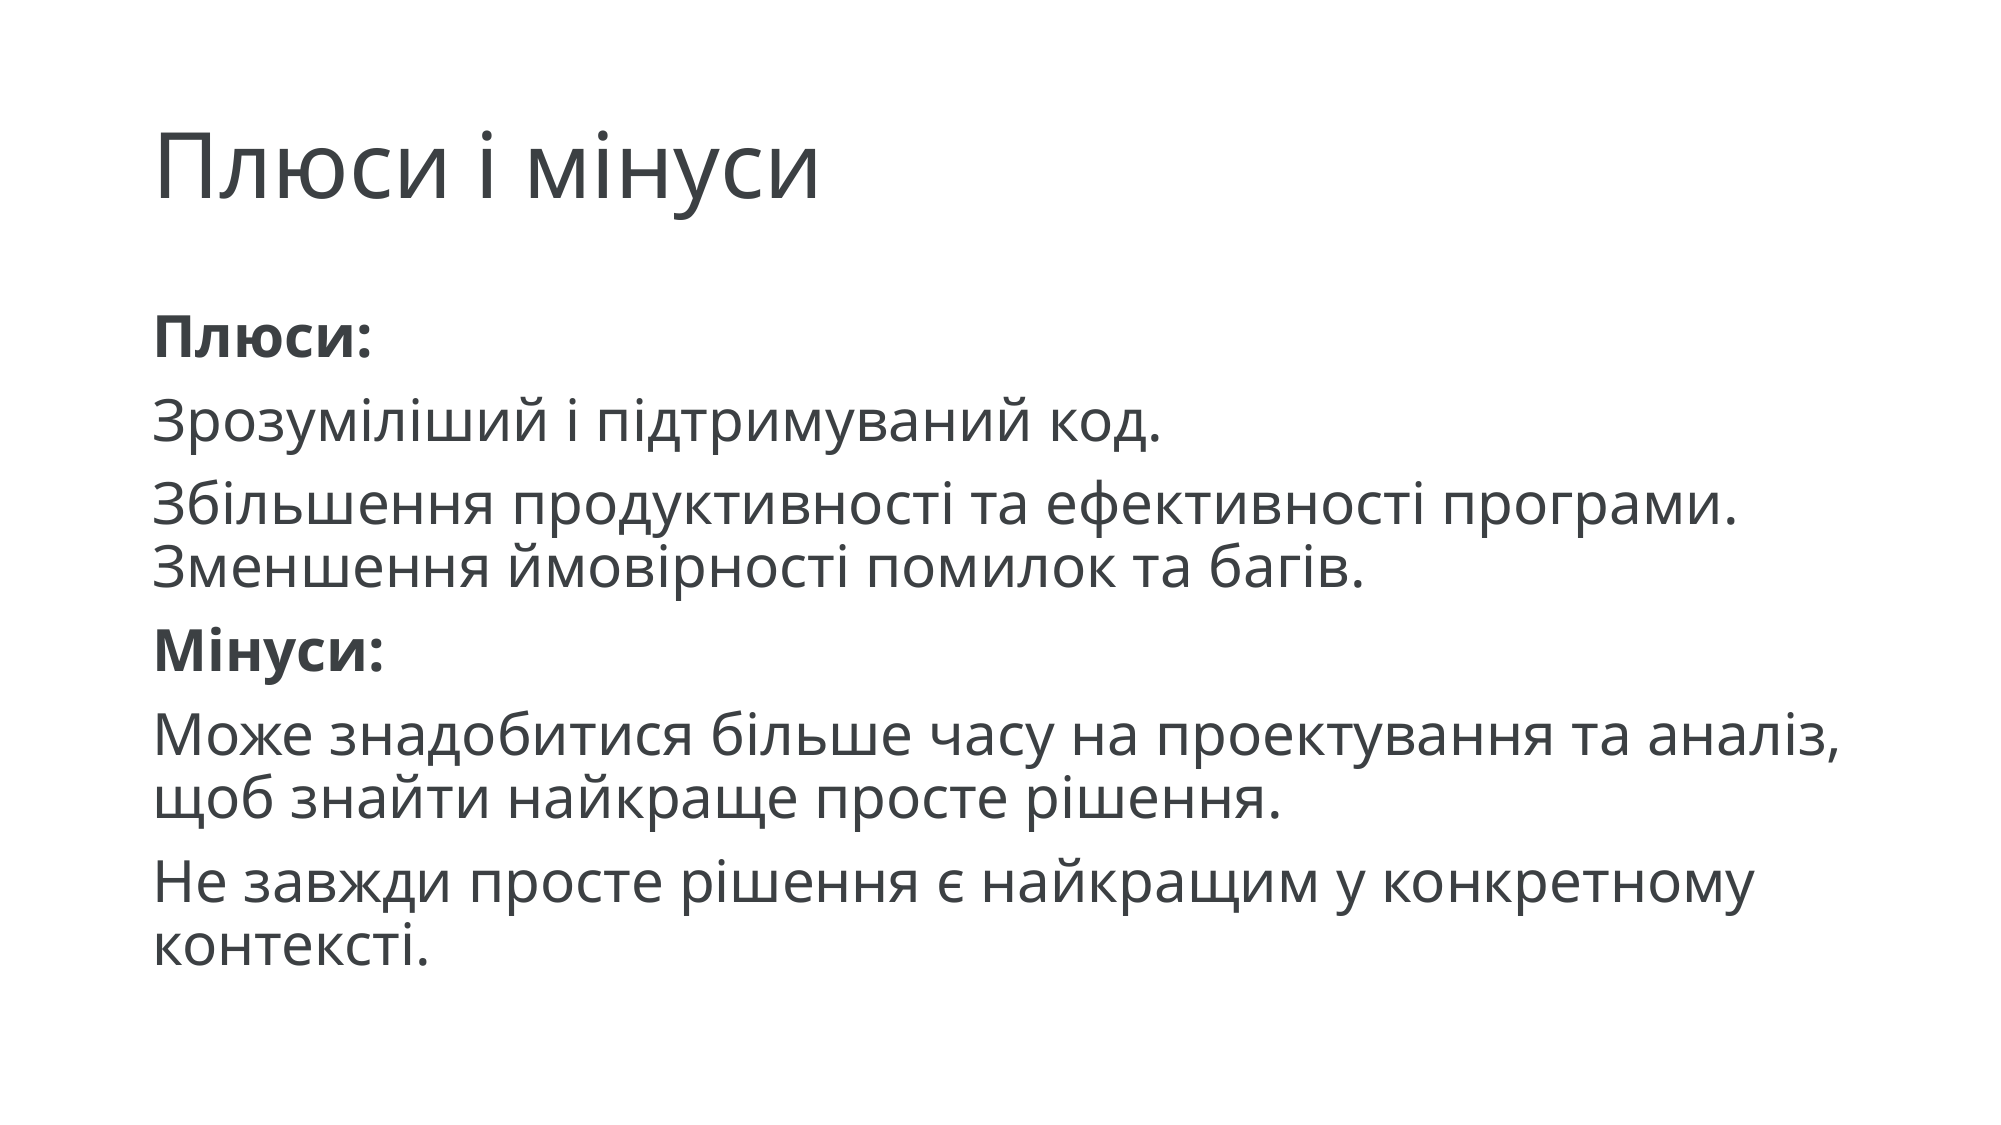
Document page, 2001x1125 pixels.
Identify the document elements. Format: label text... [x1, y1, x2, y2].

title Плюси і мінуси [137, 59, 1863, 278]
list Плюси: Зрозуміліший і підтримуваний код. Збільшення продуктивності та ефективності програми. Зменшення ймовірності помилок та багів. Мінуси: Може знадобитися більше часу на проектування та аналіз, щоб знайти найкраще просте рішення. Не завжди просте рішення є найкращим у конкретному контексті. [137, 299, 1863, 1014]
